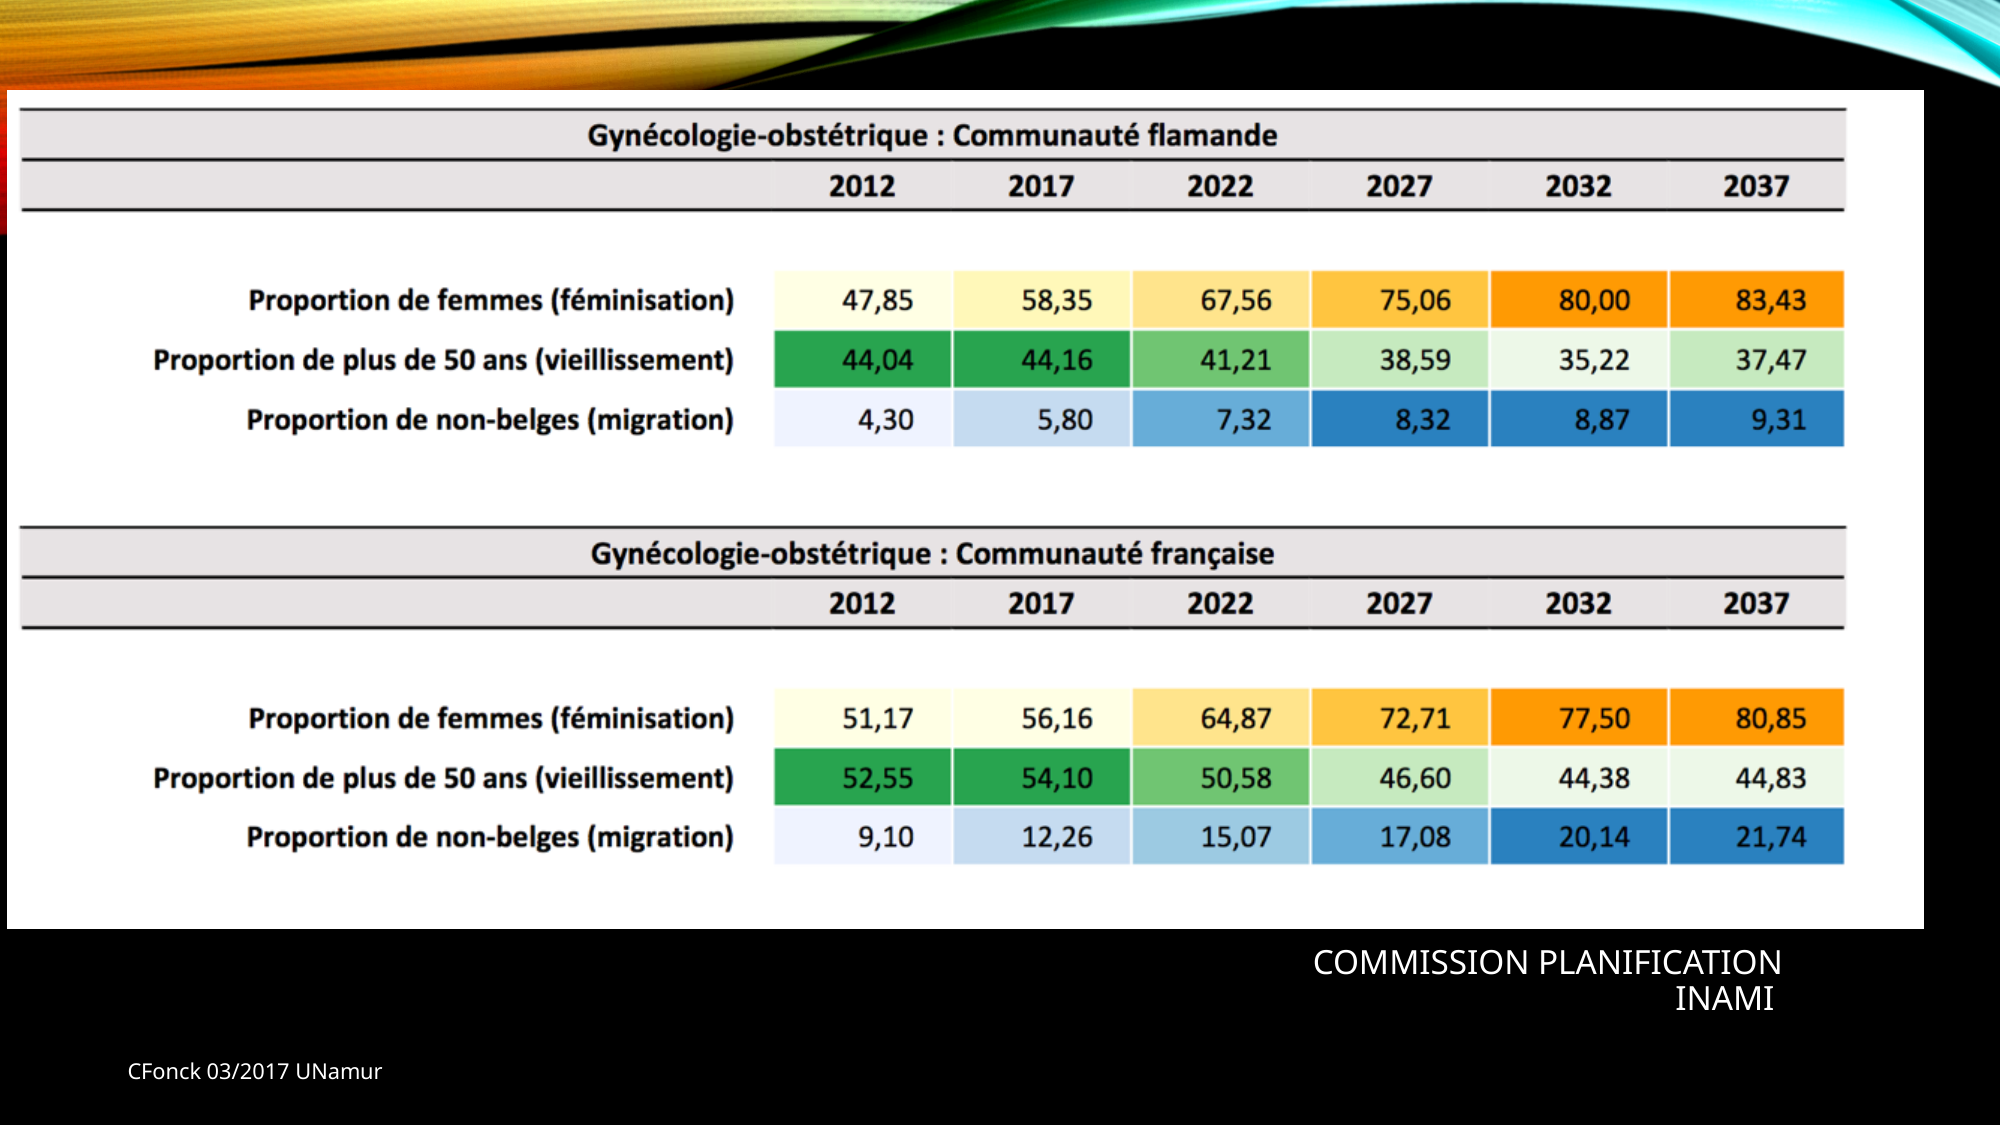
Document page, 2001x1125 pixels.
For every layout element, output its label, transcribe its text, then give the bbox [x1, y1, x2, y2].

picture [0, 0, 2000, 237]
footer CFonck 03/2017 UNamur [112, 1042, 1388, 1103]
title Commission planification inami [1253, 930, 1799, 1035]
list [7, 90, 1924, 930]
